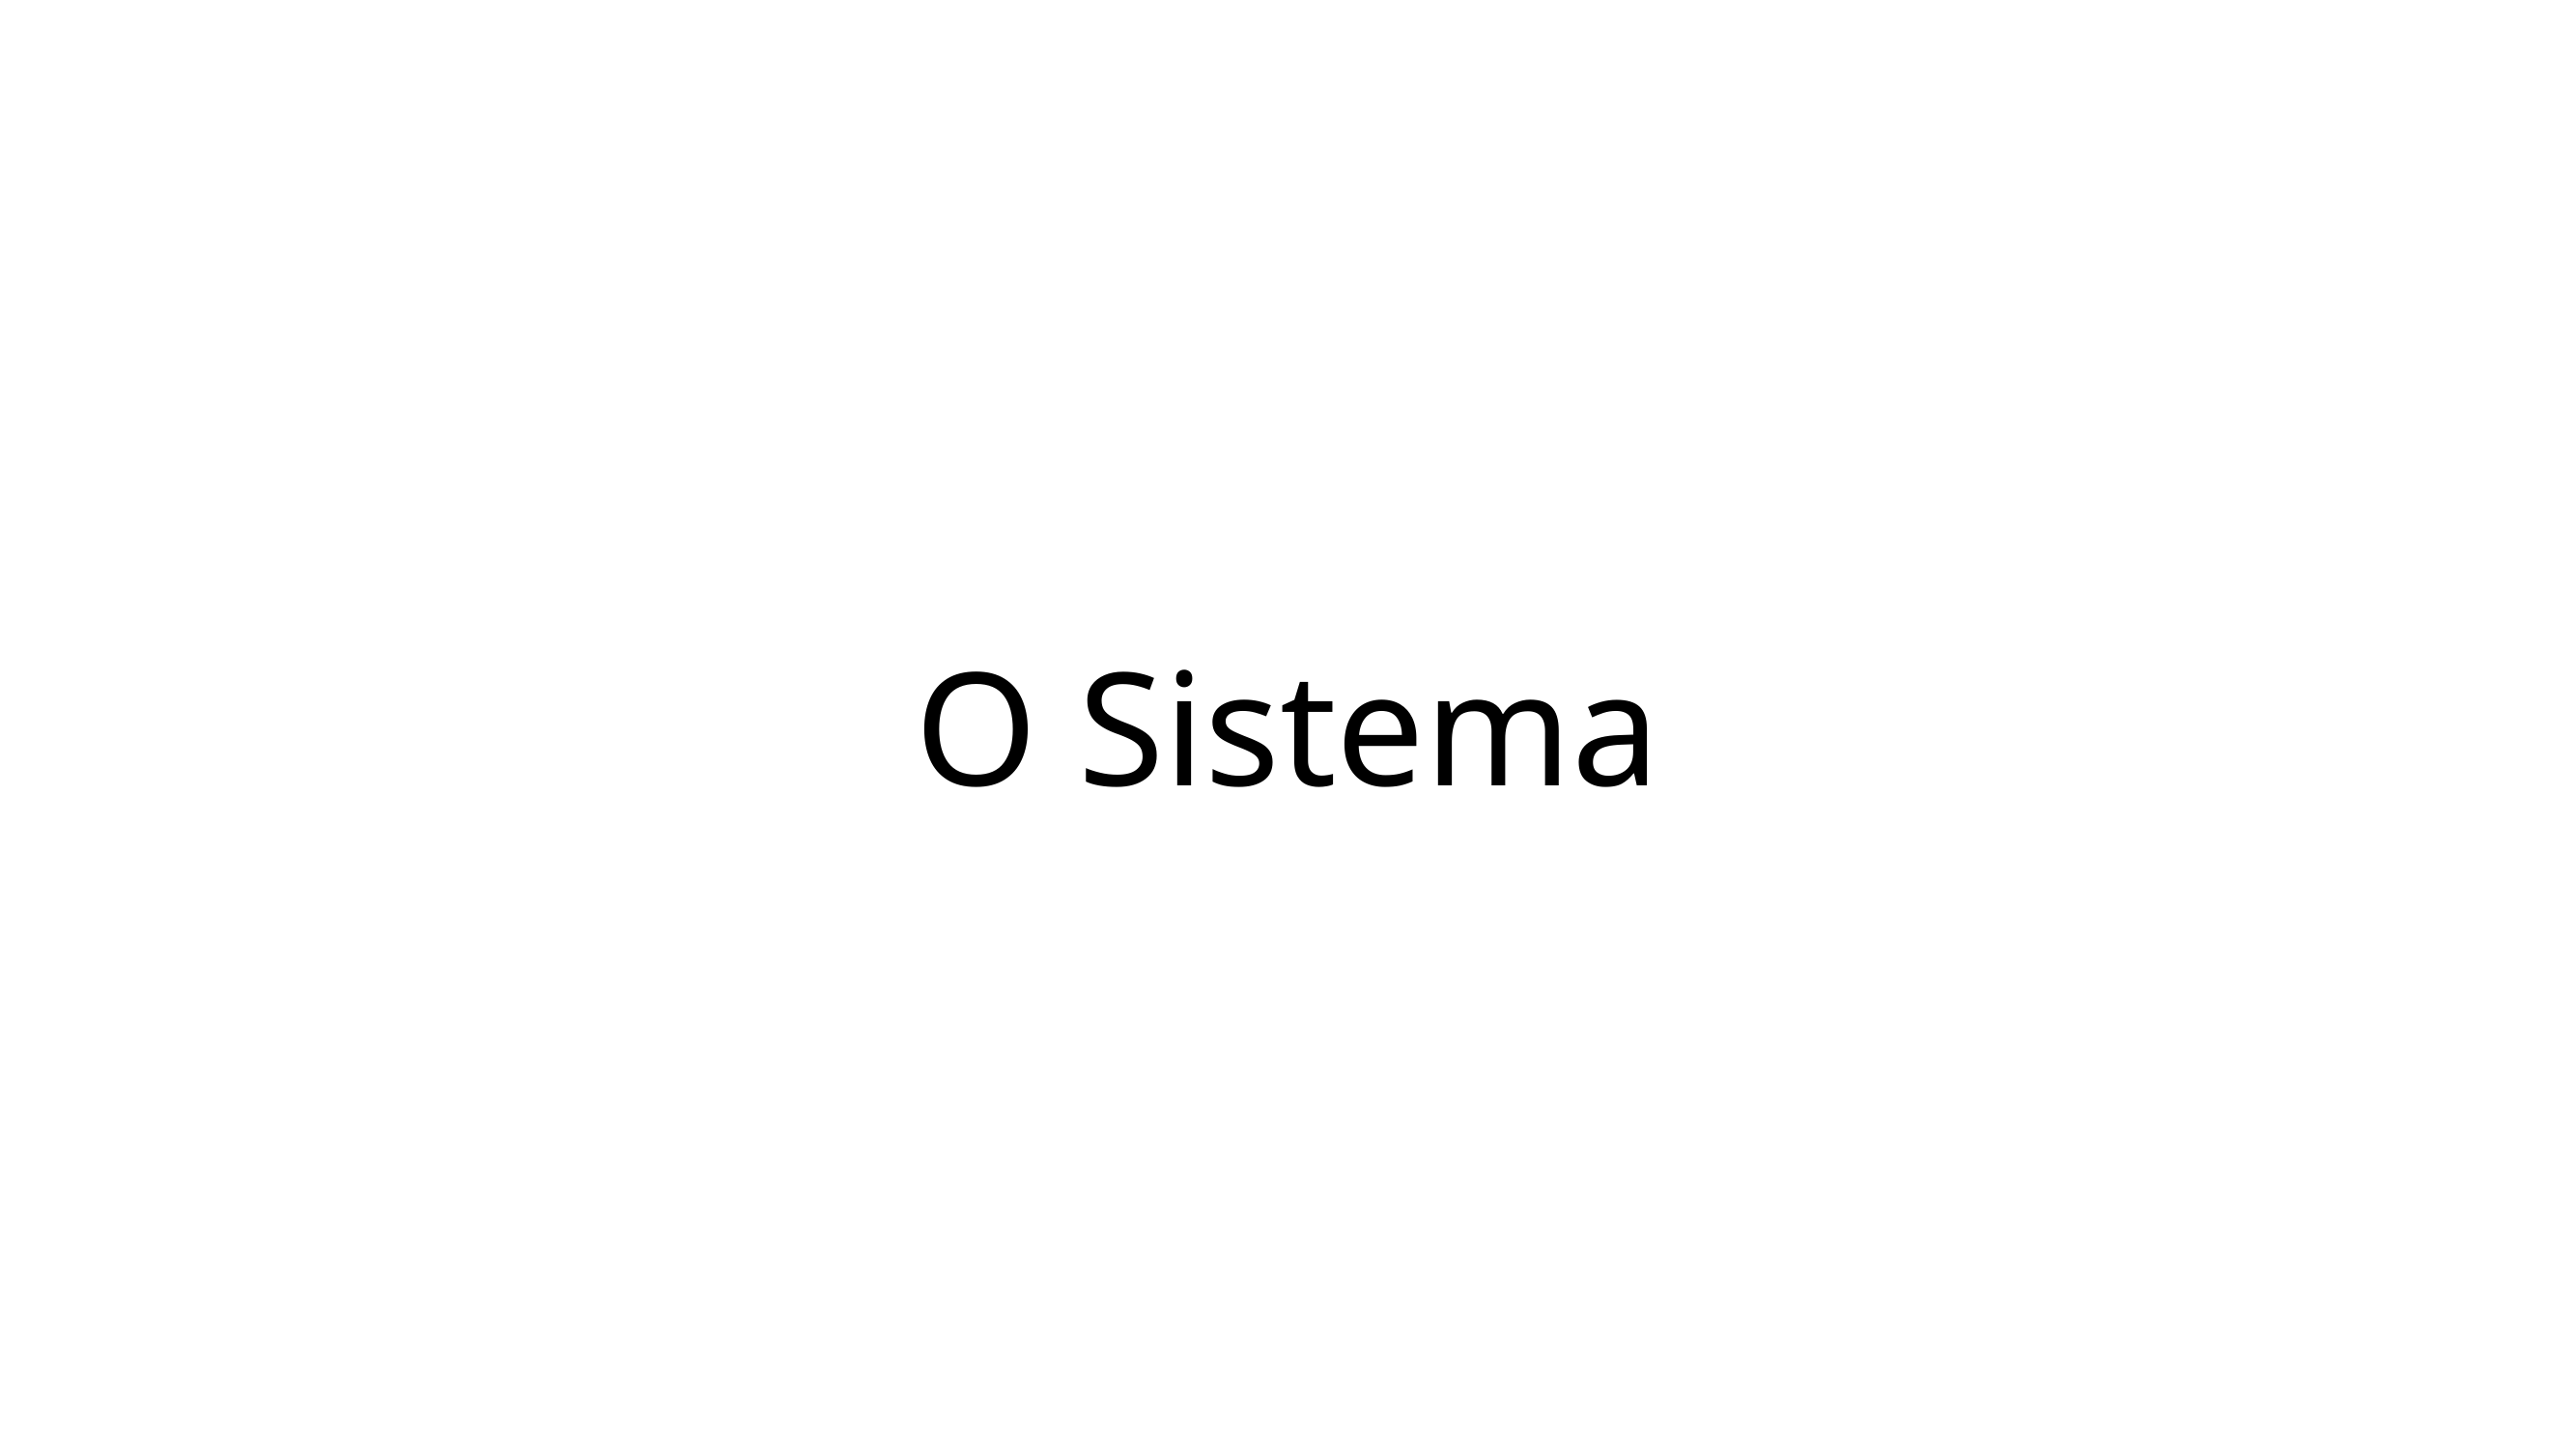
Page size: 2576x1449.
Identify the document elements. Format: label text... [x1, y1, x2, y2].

title O Sistema [250, 440, 2325, 1008]
